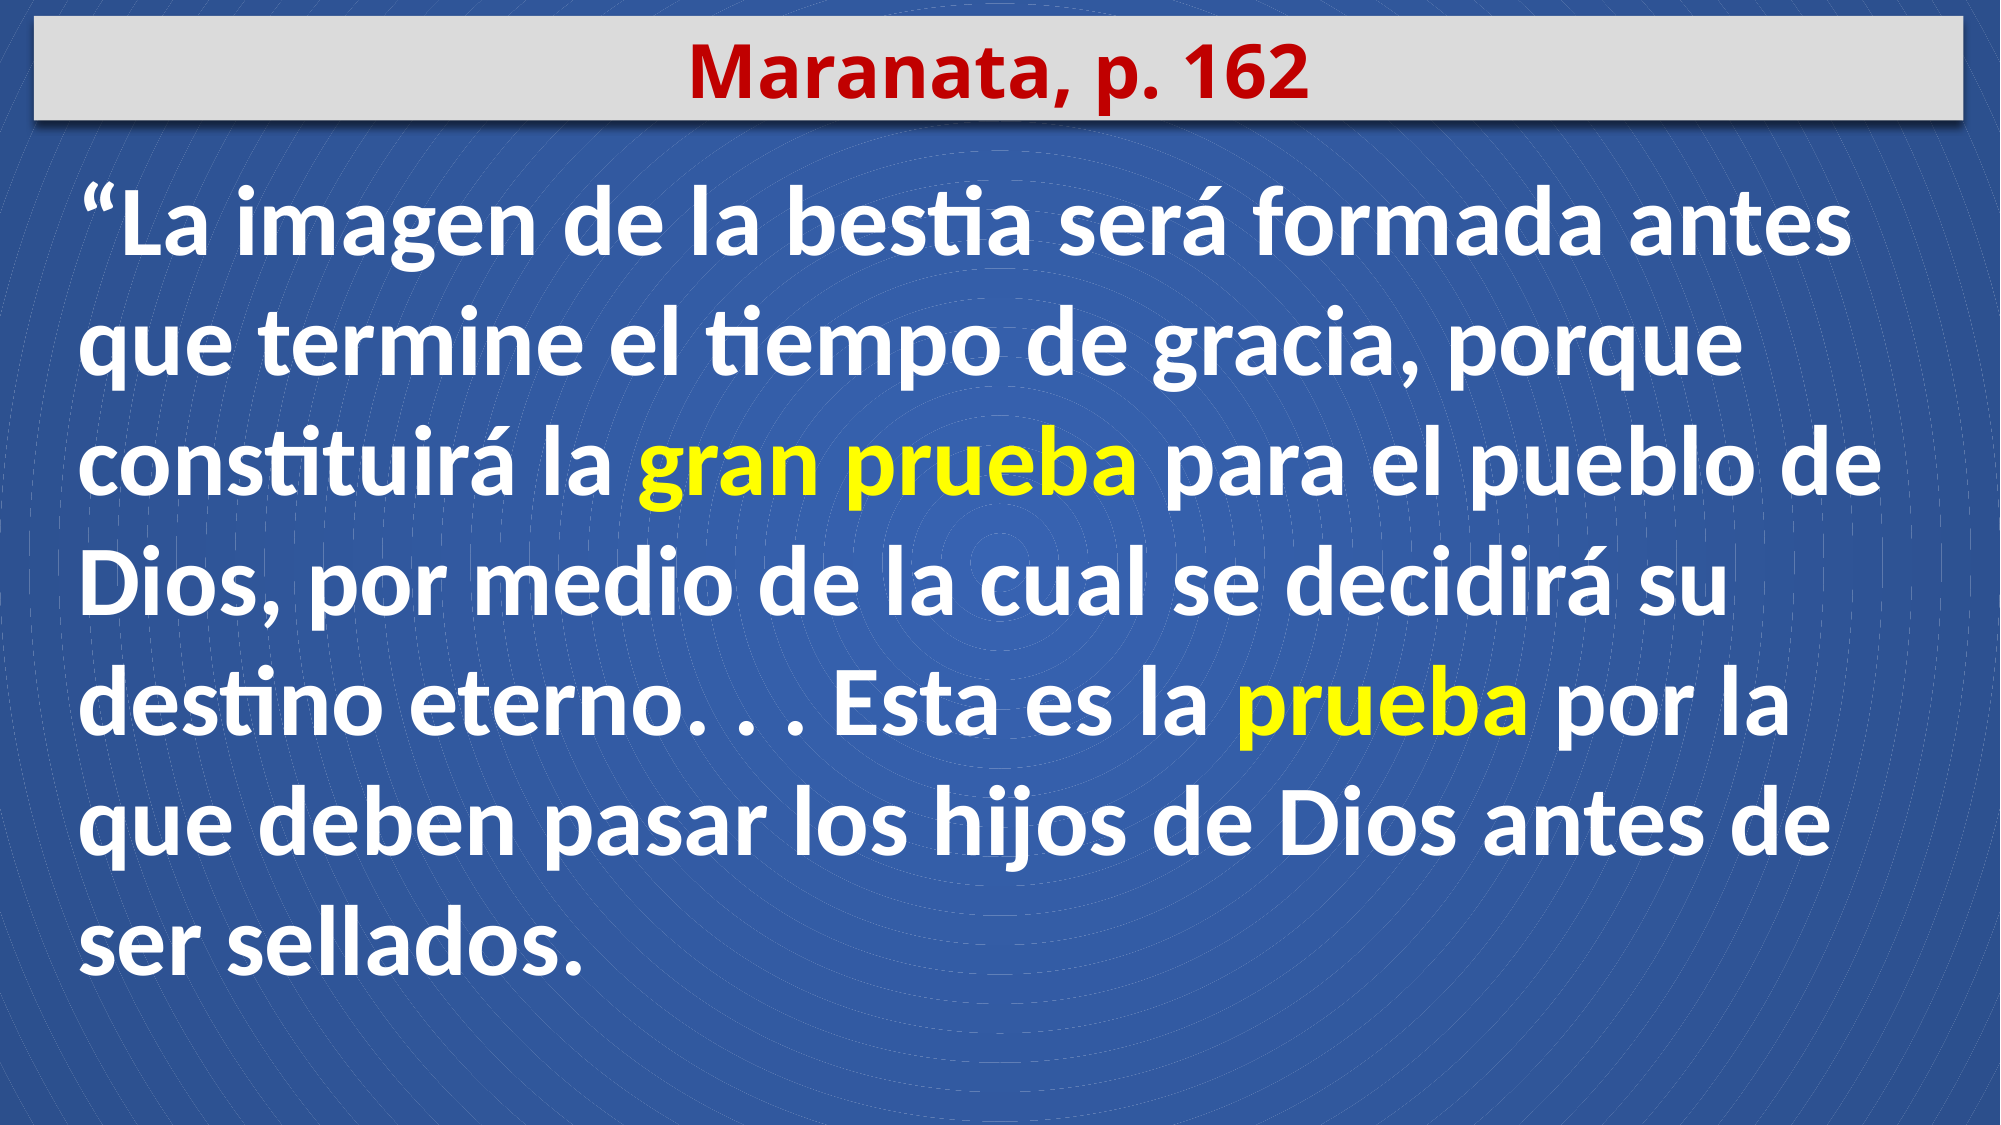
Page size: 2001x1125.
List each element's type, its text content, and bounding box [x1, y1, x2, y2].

text_box “La imagen de la bestia será formada antes que termine el tiempo de gracia, porque constituirá la gran prueba para el pueblo de Dios, por medio de la cual se decidirá su destino eterno. . . Esta es la prueba por la que deben pasar los hijos de Dios antes de ser sellados. [62, 148, 1935, 1003]
text_box Maranata, p. 162 [33, 15, 1964, 121]
